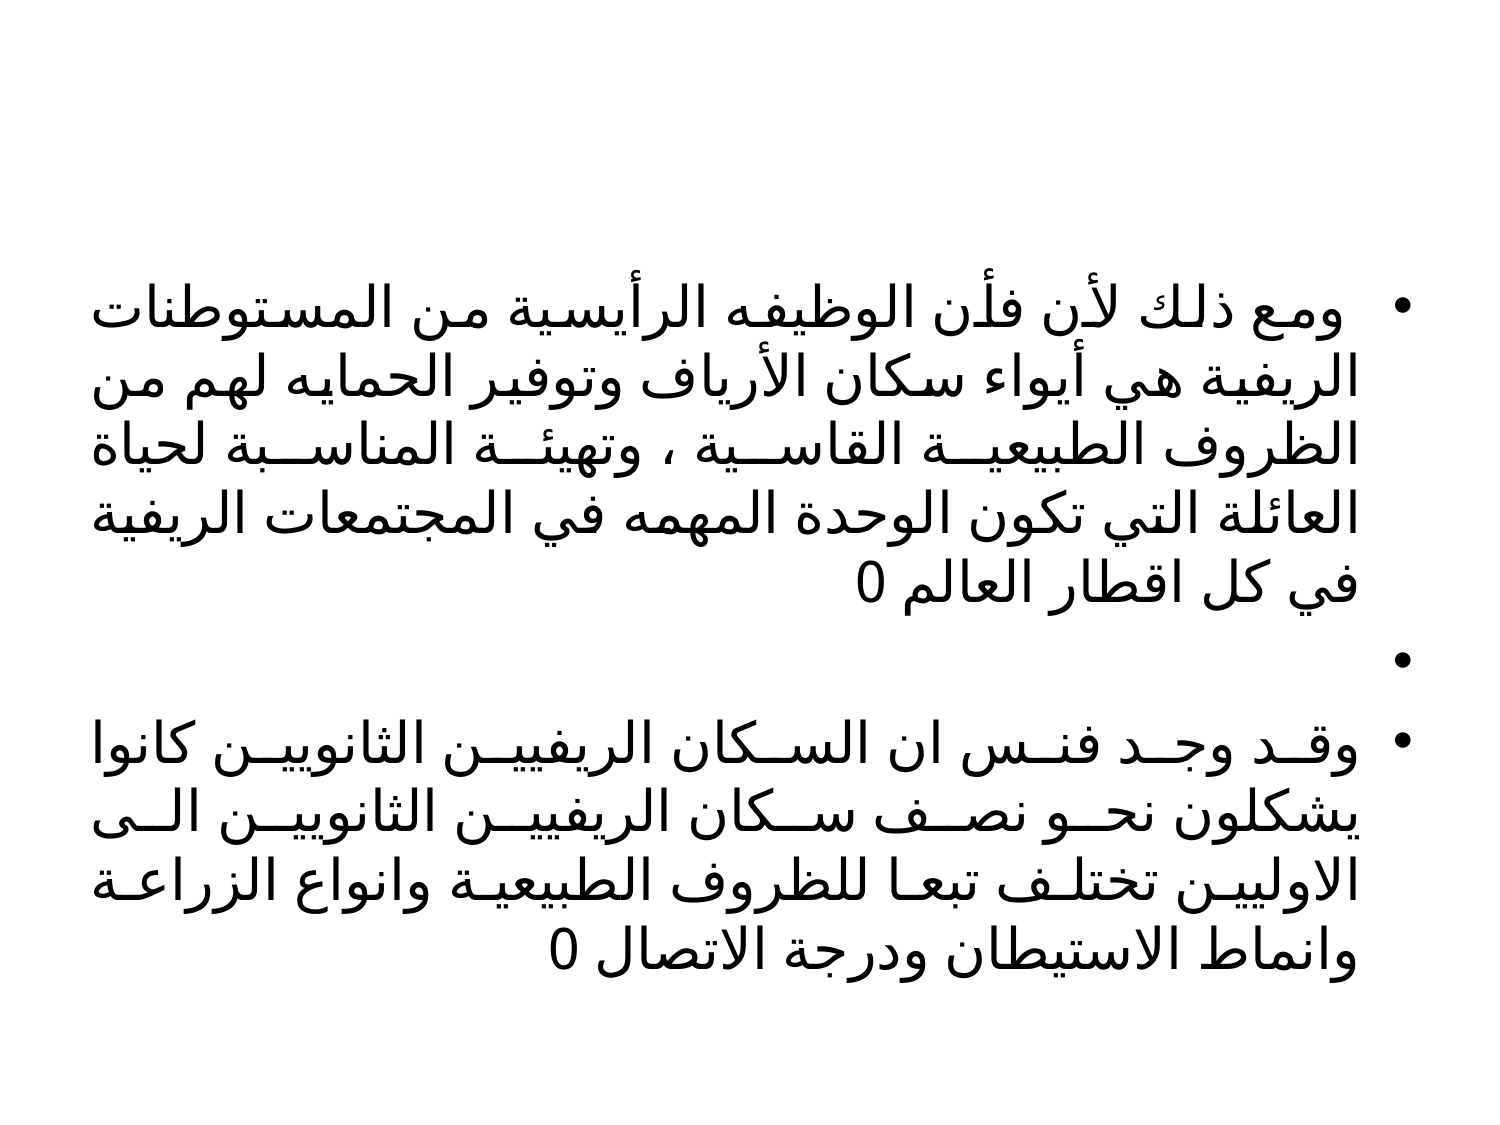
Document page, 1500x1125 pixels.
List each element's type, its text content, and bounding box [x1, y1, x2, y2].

list ومع ذلك لأن فأن الوظيفه الرأيسية من المستوطنات الريفية هي أيواء سكان الأرياف وتوفير الحمايه لهم من الظروف الطبيعية القاسية ، وتهيئة المناسبة لحياة العائلة التي تكون الوحدة المهمه في المجتمعات الريفية في كل اقطار العالم 0 وقد وجد فنس ان السكان الريفيين الثانويين كانوا يشكلون نحو نصف سكان الريفيين الثانويين الى الاوليين تختلف تبعا للظروف الطبيعية وانواع الزراعة وانماط الاستيطان ودرجة الاتصال 0 [75, 262, 1425, 1005]
